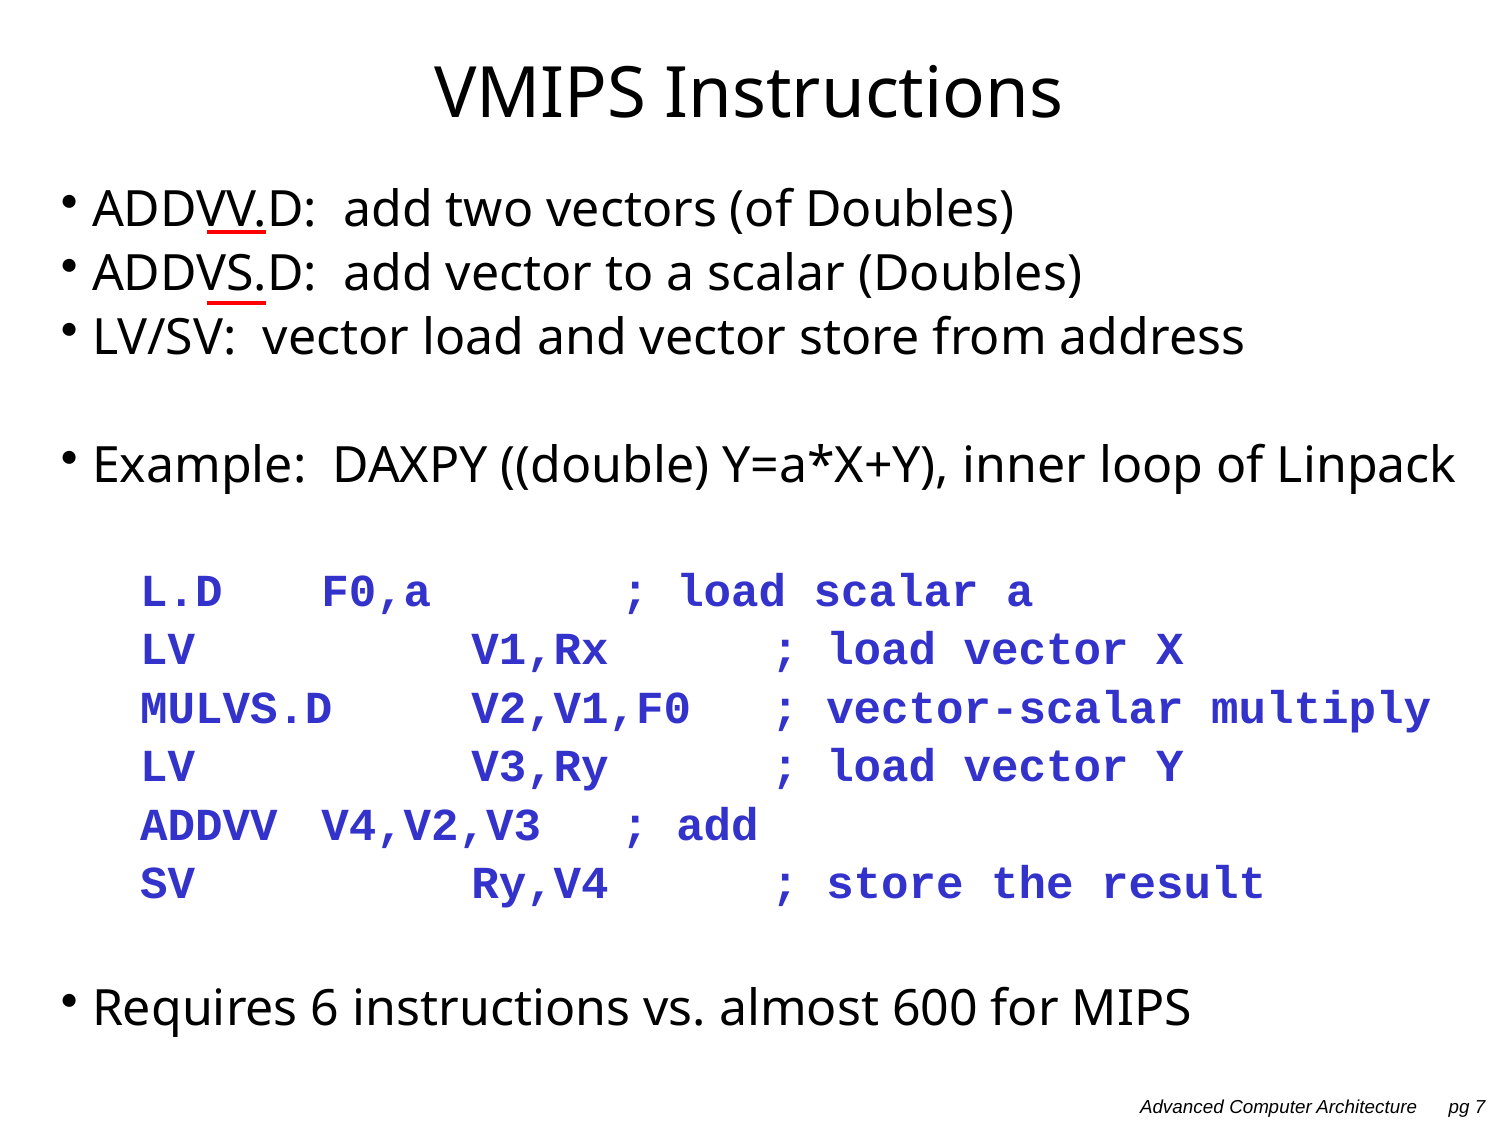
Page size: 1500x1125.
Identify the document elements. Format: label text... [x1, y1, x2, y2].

list ADDVV.D: add two vectors (of Doubles) ADDVS.D: add vector to a scalar (Doubles) LV/SV: vector load and vector store from address Example: DAXPY ((double) Y=a*X+Y), inner loop of Linpack L.D F0,a ; load scalar a LV V1,Rx ; load vector X MULVS.D V2,V1,F0 ; vector-scalar multiply LV V3,Ry ; load vector Y ADDVV V4,V2,V3 ; add SV Ry,V4 ; store the result Requires 6 instructions vs. almost 600 for MIPS [45, 175, 1500, 1063]
title VMIPS Instructions [47, 37, 1451, 158]
